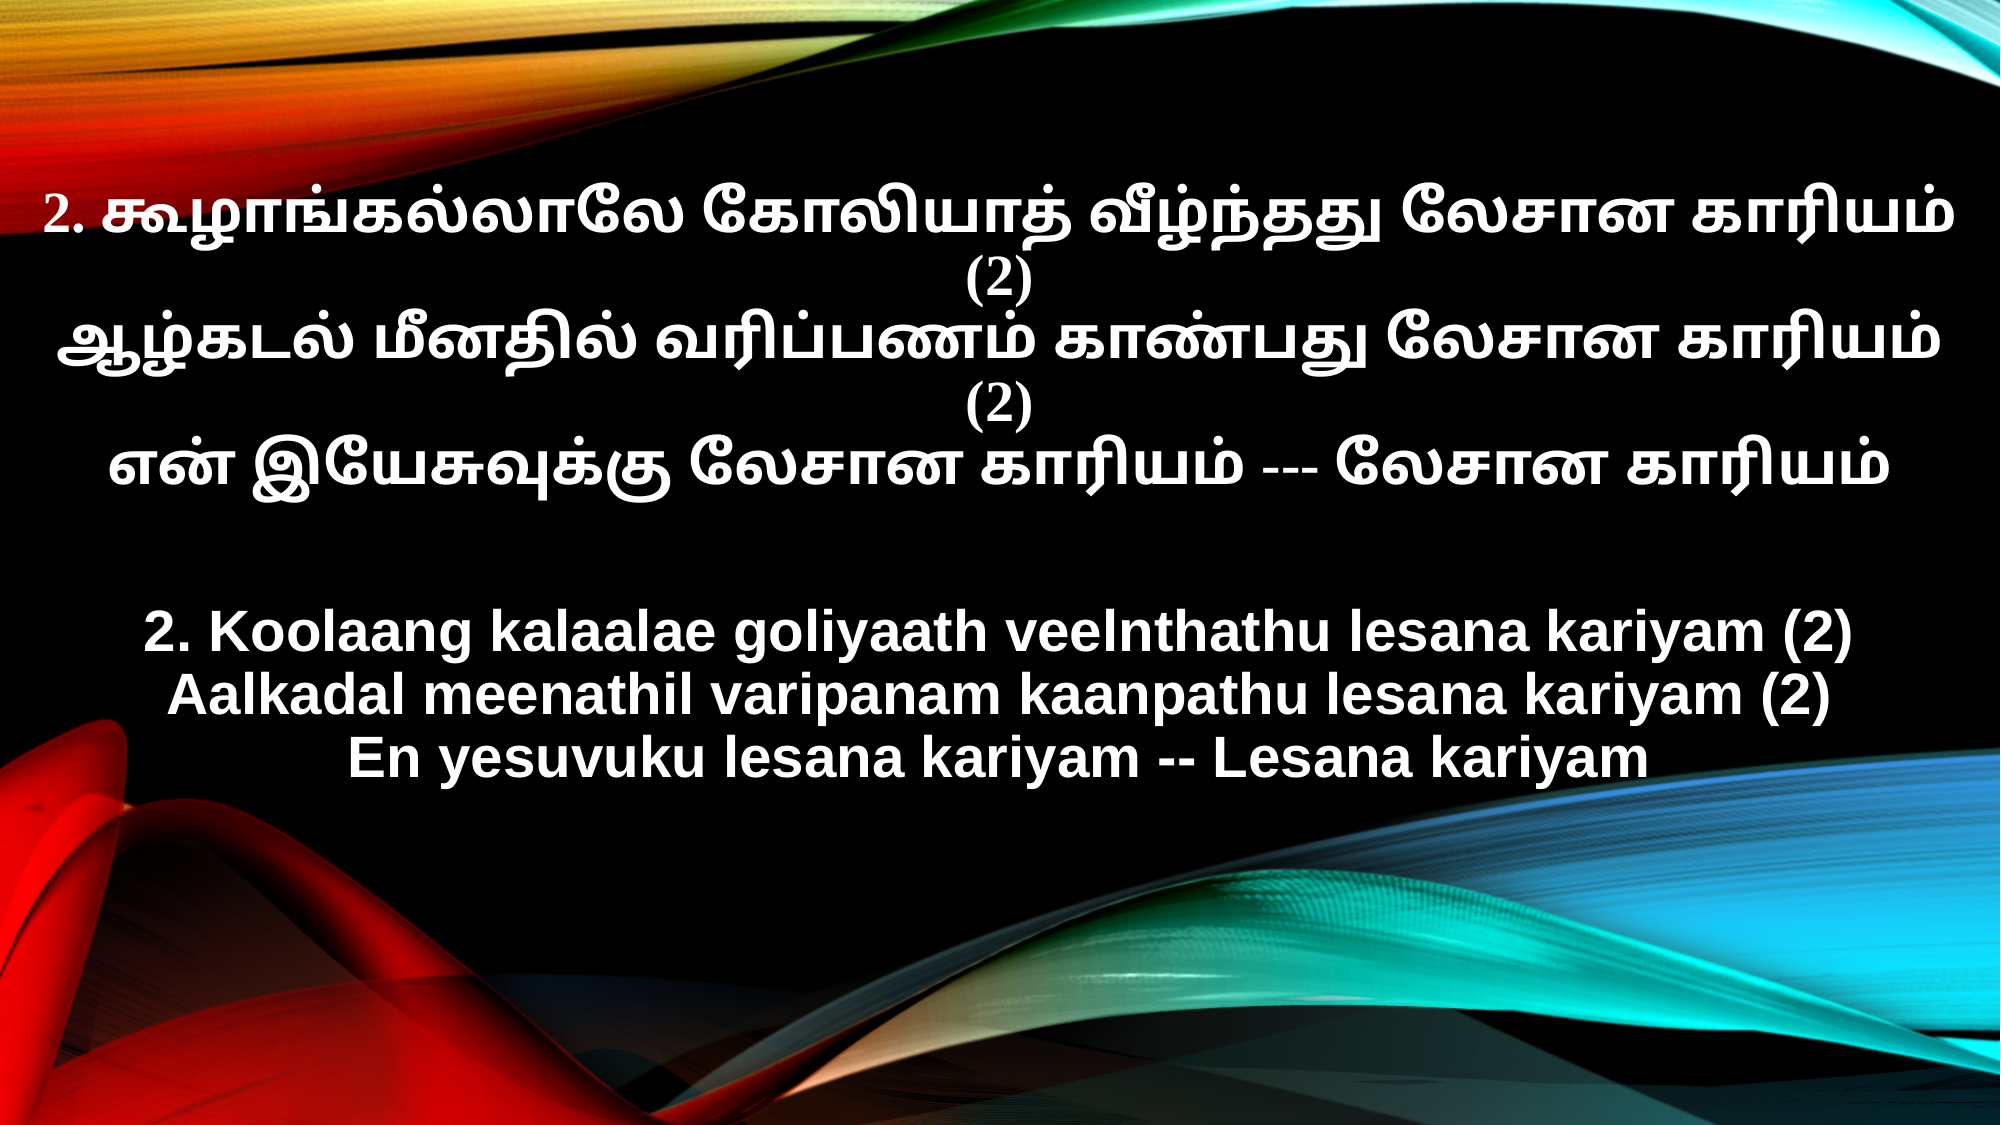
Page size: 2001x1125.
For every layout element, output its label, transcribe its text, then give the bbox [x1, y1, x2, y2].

subtitle 2. கூழாங்கல்லாலே கோலியாத் வீழ்ந்தது லேசான காரியம் (2) ஆழ்கடல் மீனதில் வரிப்பணம் காண்பது லேசான காரியம் (2) என் இயேசுவுக்கு லேசான காரியம் --- லேசான காரியம் 2. Koolaang kalaalae goliyaath veelnthathu lesana kariyam (2) Aalkadal meenathil varipanam kaanpathu lesana kariyam (2) En yesuvuku lesana kariyam -- Lesana kariyam [0, 0, 2000, 1125]
